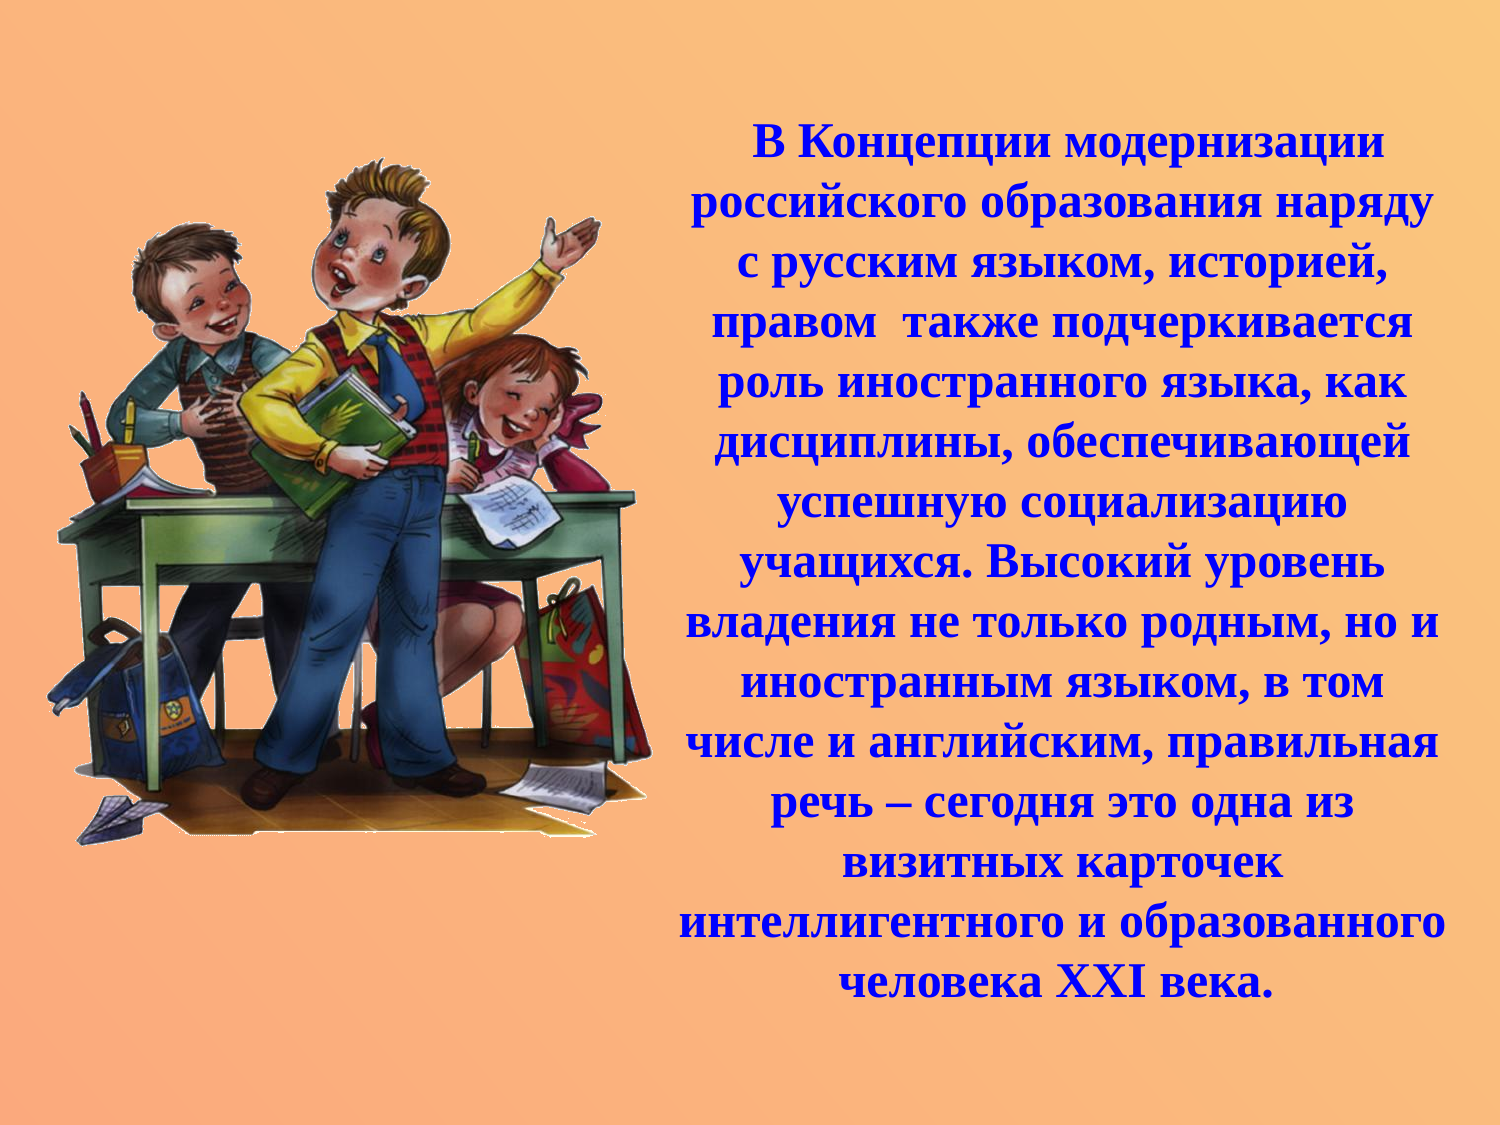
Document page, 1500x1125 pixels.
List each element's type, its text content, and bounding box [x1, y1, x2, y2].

text_box В Концепции модернизации российского образования наряду с русским языком, историей, правом также подчеркивается роль иностранного языка, как дисциплины, обеспечивающей успешную социализацию учащихся. Высокий уровень владения не только родным, но и иностранным языком, в том числе и английским, правильная речь – сегодня это одна из визитных карточек интеллигентного и образованного человека XXI века. [662, 99, 1463, 1015]
picture [0, 124, 694, 863]
